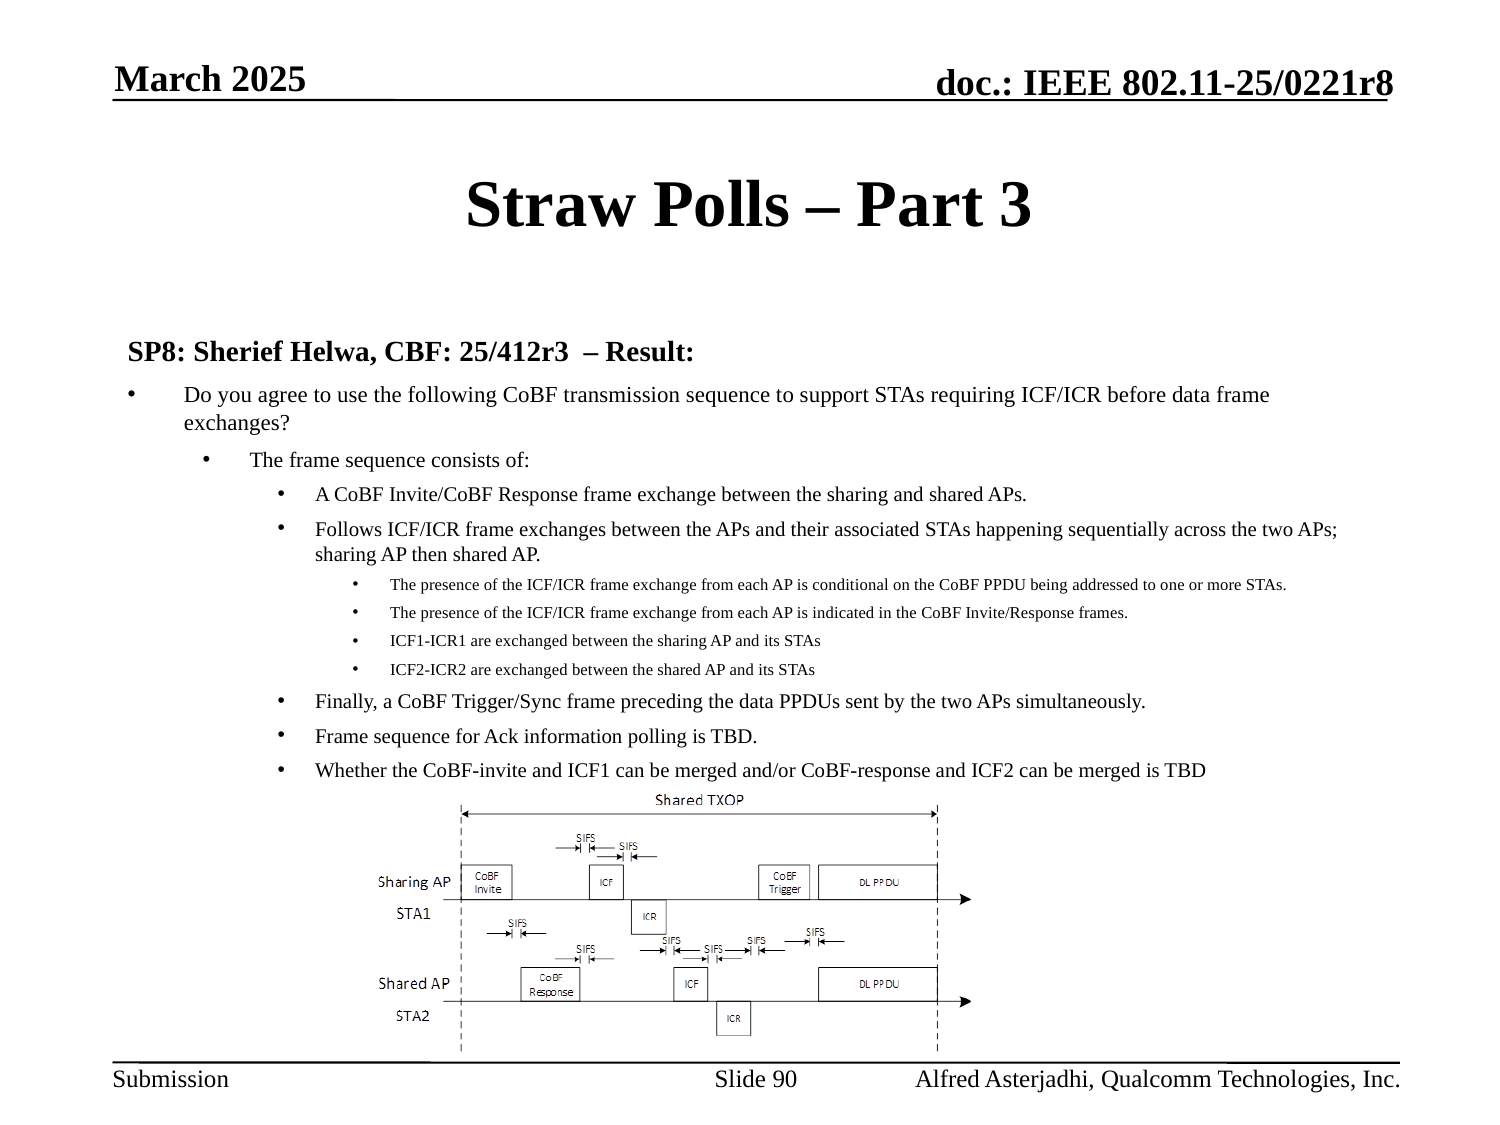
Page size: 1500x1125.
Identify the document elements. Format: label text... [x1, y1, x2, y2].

list SP8: Sherief Helwa, CBF: 25/412r3 – Result: Do you agree to use the following CoBF transmission sequence to support STAs requiring ICF/ICR before data frame exchanges? The frame sequence consists of: A CoBF Invite/CoBF Response frame exchange between the sharing and shared APs. Follows ICF/ICR frame exchanges between the APs and their associated STAs happening sequentially across the two APs; sharing AP then shared AP. The presence of the ICF/ICR frame exchange from each AP is conditional on the CoBF PPDU being addressed to one or more STAs. The presence of the ICF/ICR frame exchange from each AP is indicated in the CoBF Invite/Response frames. ICF1-ICR1 are exchanged between the sharing AP and its STAs ICF2-ICR2 are exchanged between the shared AP and its STAs Finally, a CoBF Trigger/Sync frame preceding the data PPDUs sent by the two APs simultaneously. Frame sequence for Ack information polling is TBD. Whether the CoBF-invite and ICF1 can be merged and/or CoBF-response and ICF2 can be merged is TBD [112, 324, 1388, 1063]
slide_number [114, 54, 423, 100]
title Straw Polls – Part 3 [112, 112, 1388, 288]
picture [362, 785, 988, 1055]
footer Alfred Asterjadhi, Qualcomm Technologies, Inc. [878, 1061, 1402, 1093]
slide_number Slide 90 [712, 1063, 800, 1123]
